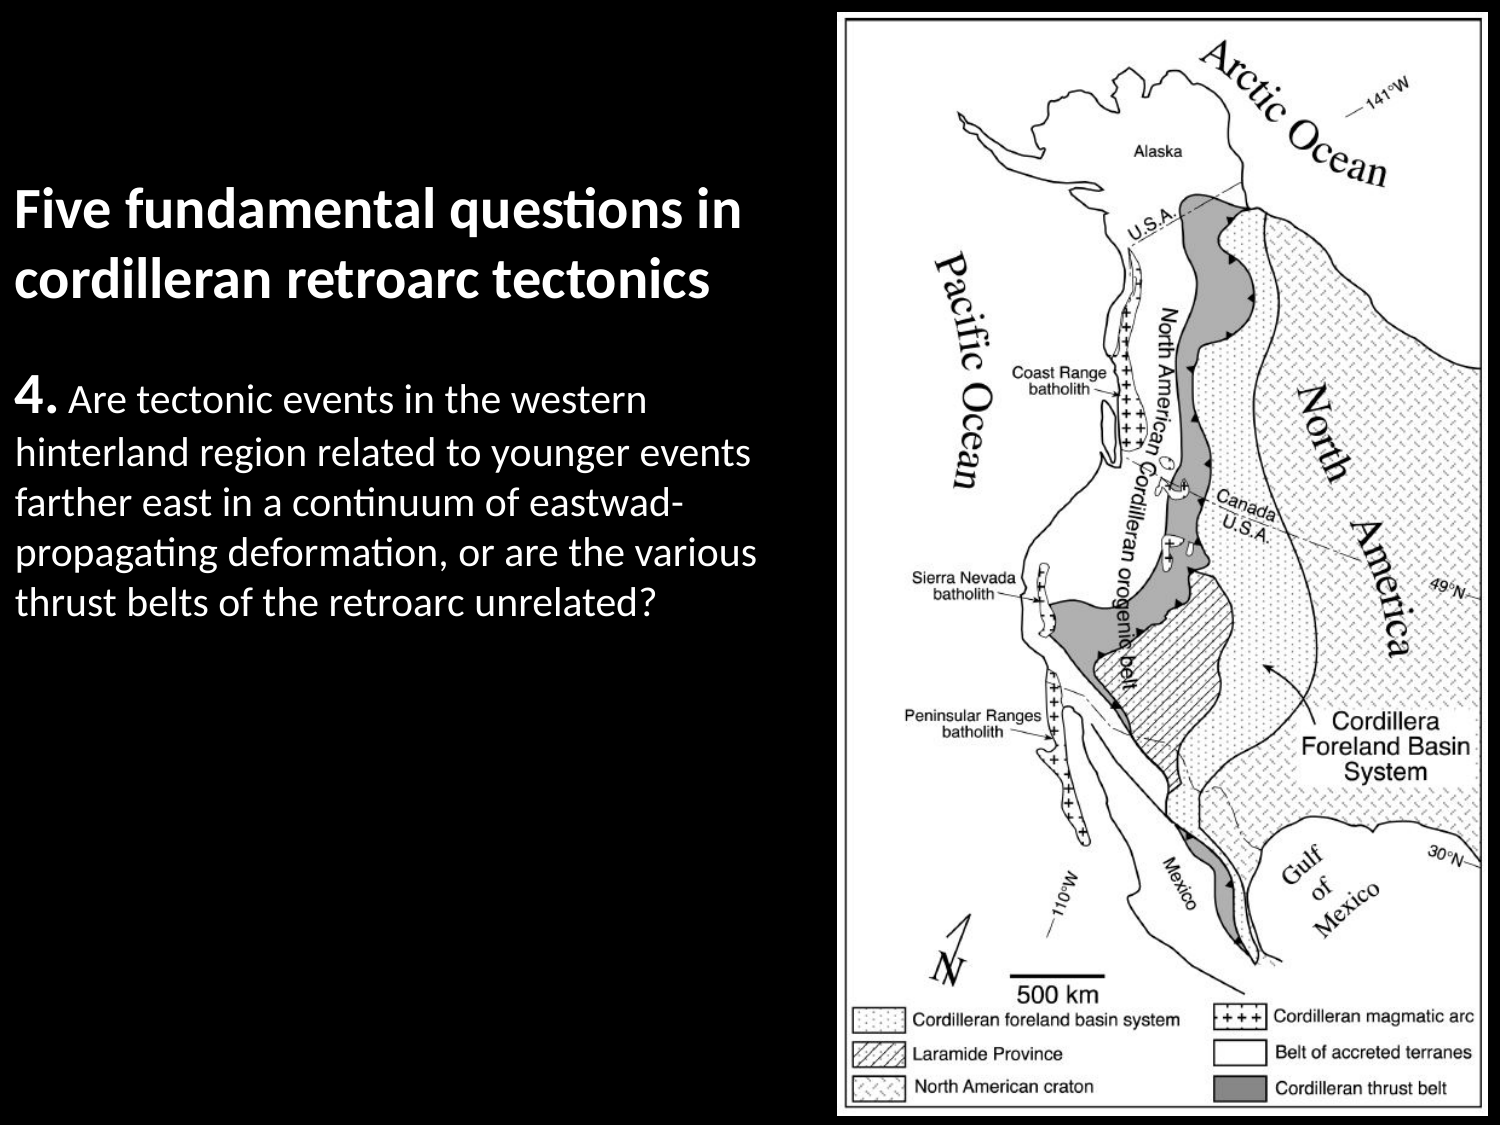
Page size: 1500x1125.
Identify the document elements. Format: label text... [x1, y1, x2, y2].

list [837, 12, 1488, 1117]
text_box Five fundamental questions in cordilleran retroarc tectonics 4. Are tectonic events in the western hinterland region related to younger events farther east in a continuum of eastwad-propagating deformation, or are the various thrust belts of the retroarc unrelated? [0, 162, 825, 678]
